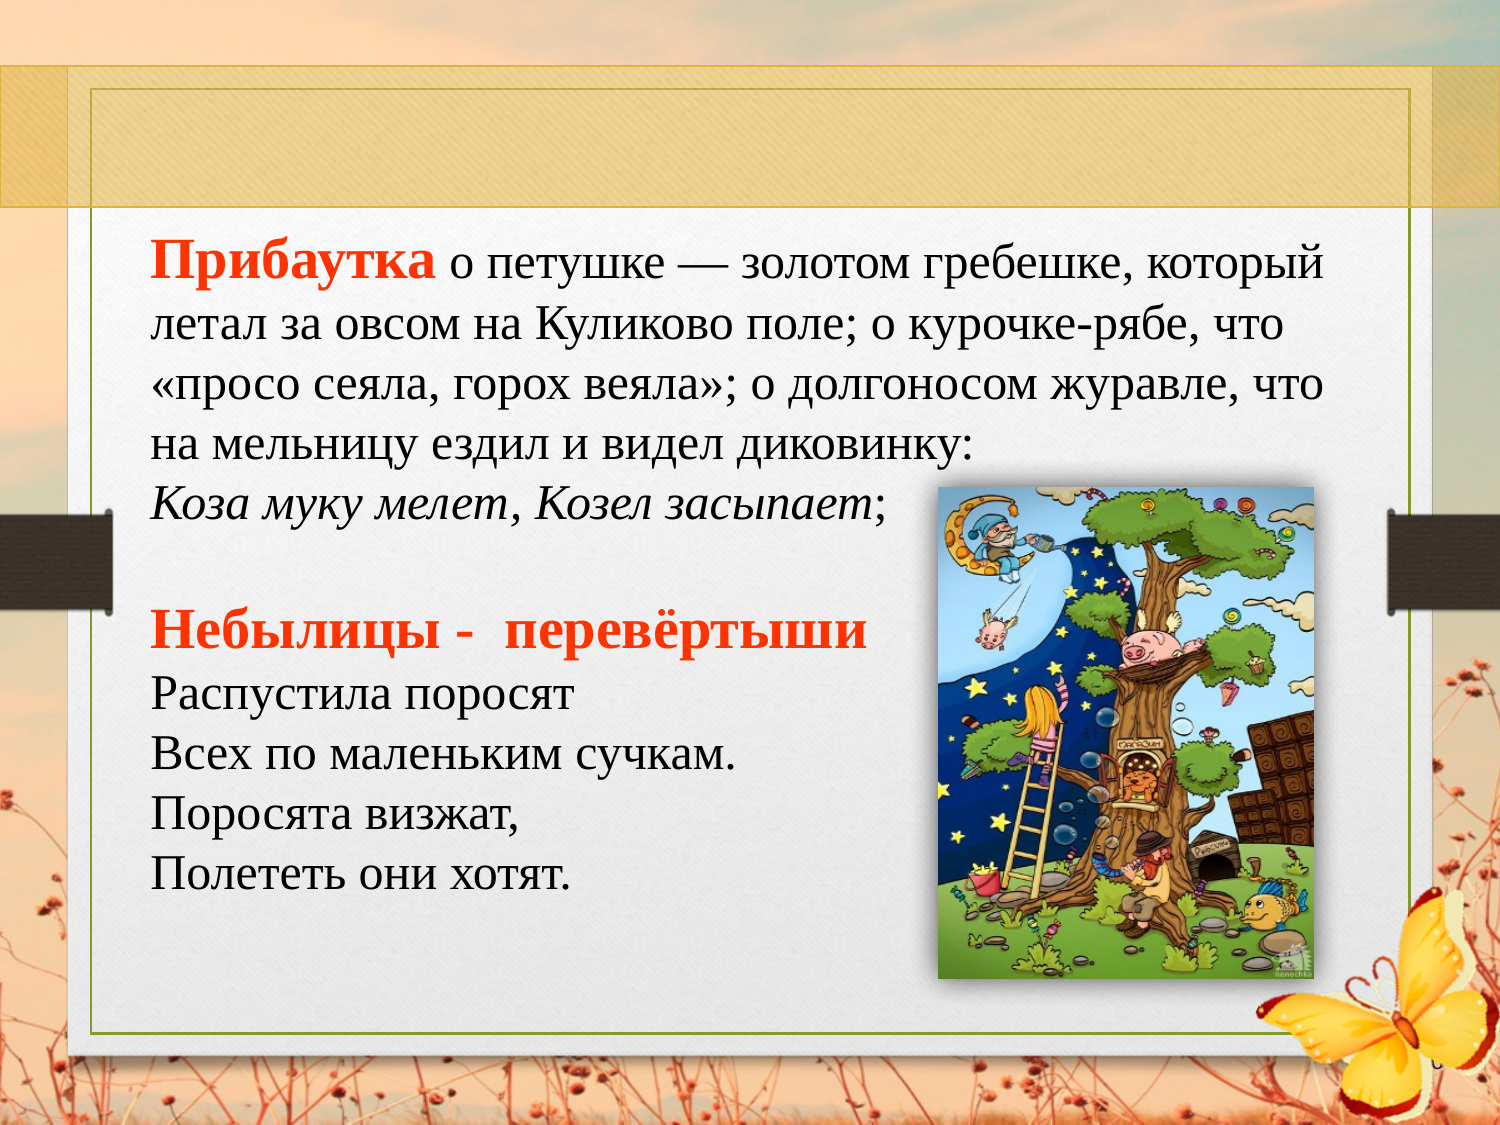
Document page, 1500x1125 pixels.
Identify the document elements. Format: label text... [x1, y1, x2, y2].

picture [0, 0, 1500, 65]
text_box [0, 65, 1500, 208]
picture [0, 208, 1500, 1125]
text_box Прибаутка о петушке — золотом гребешке, который летал за овсом на Куликово поле; о курочке-рябе, что «просо сеяла, горох веяла»; о долгоносом журавле, что на мельницу ездил и видел диковинку: Коза муку мелет, Козел засыпает; Небылицы - перевёртыши Распустила поросят Всех по маленьким сучкам. Поросята визжат, Полететь они хотят. [135, 212, 1365, 953]
